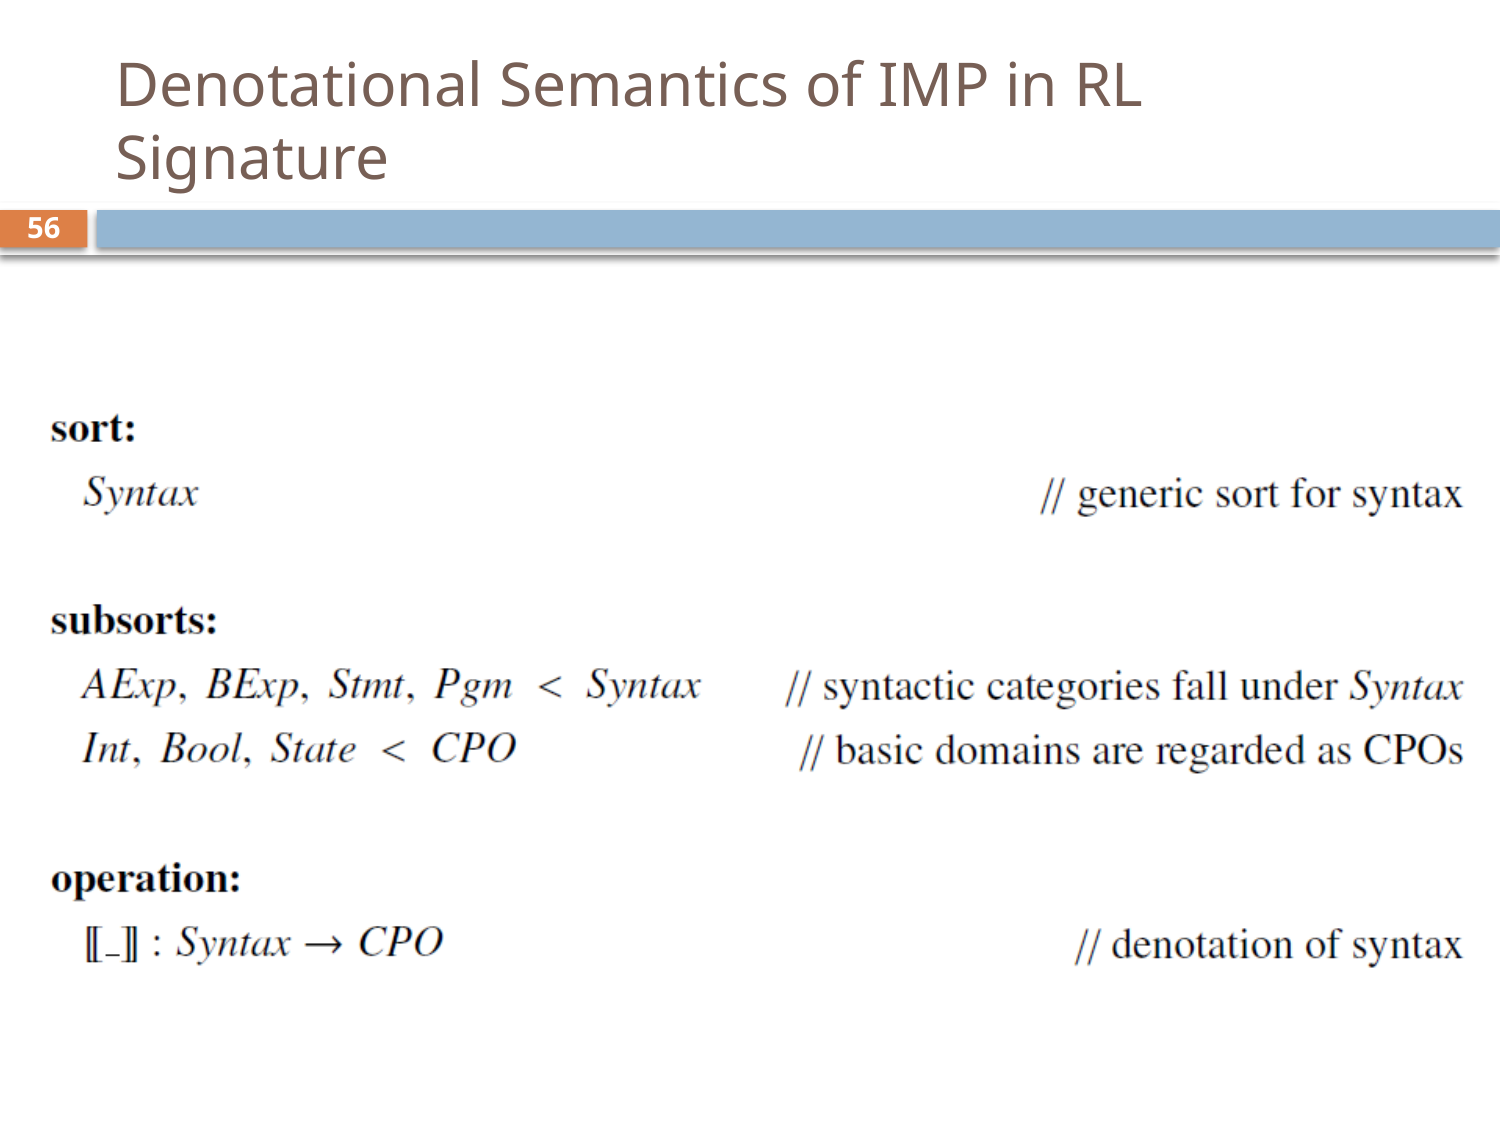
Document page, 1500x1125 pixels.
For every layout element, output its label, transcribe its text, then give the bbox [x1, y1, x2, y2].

picture [37, 405, 757, 976]
slide_number 56 [0, 208, 88, 249]
picture [762, 437, 1496, 1032]
title Denotational Semantics of IMP in RL Signature [100, 37, 1438, 200]
